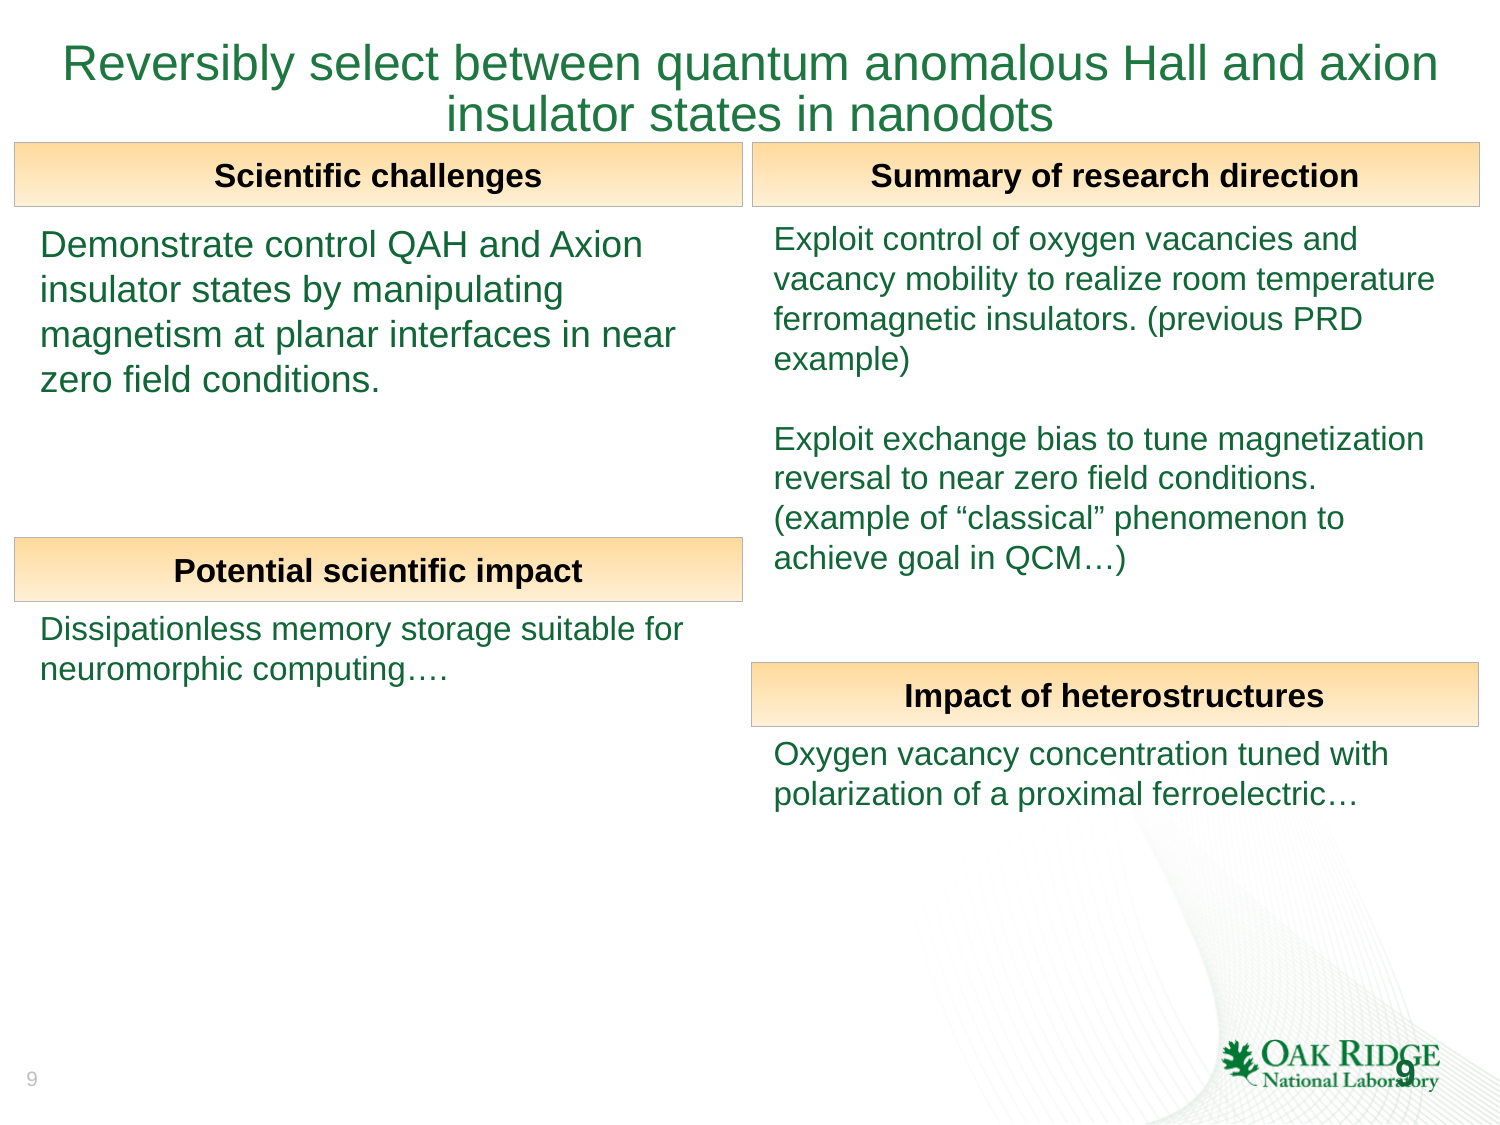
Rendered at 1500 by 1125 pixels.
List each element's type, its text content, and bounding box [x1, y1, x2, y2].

text_box Exploit control of oxygen vacancies and vacancy mobility to realize room temperature ferromagnetic insulators. (previous PRD example) Exploit exchange bias to tune magnetization reversal to near zero field conditions. (example of “classical” phenomenon to achieve goal in QCM…) [758, 209, 1479, 584]
text_box Summary of research direction [751, 152, 1480, 207]
text_box Dissipationless memory storage suitable for neuromorphic computing…. [25, 599, 743, 695]
text_box 9 [1380, 1041, 1443, 1102]
text_box Oxygen vacancy concentration tuned with polarization of a proximal ferroelectric… [758, 724, 1479, 860]
text_box Potential scientific impact [14, 537, 743, 602]
text_box Scientific challenges [14, 152, 743, 207]
text_box Impact of heterostructures [751, 662, 1479, 727]
title Reversibly select between quantum anomalous Hall and axion insulator states in nanodots [0, 31, 1500, 152]
picture [833, 297, 1500, 1125]
text_box Demonstrate control QAH and Axion insulator states by manipulating magnetism at planar interfaces in near zero field conditions. [25, 212, 743, 408]
